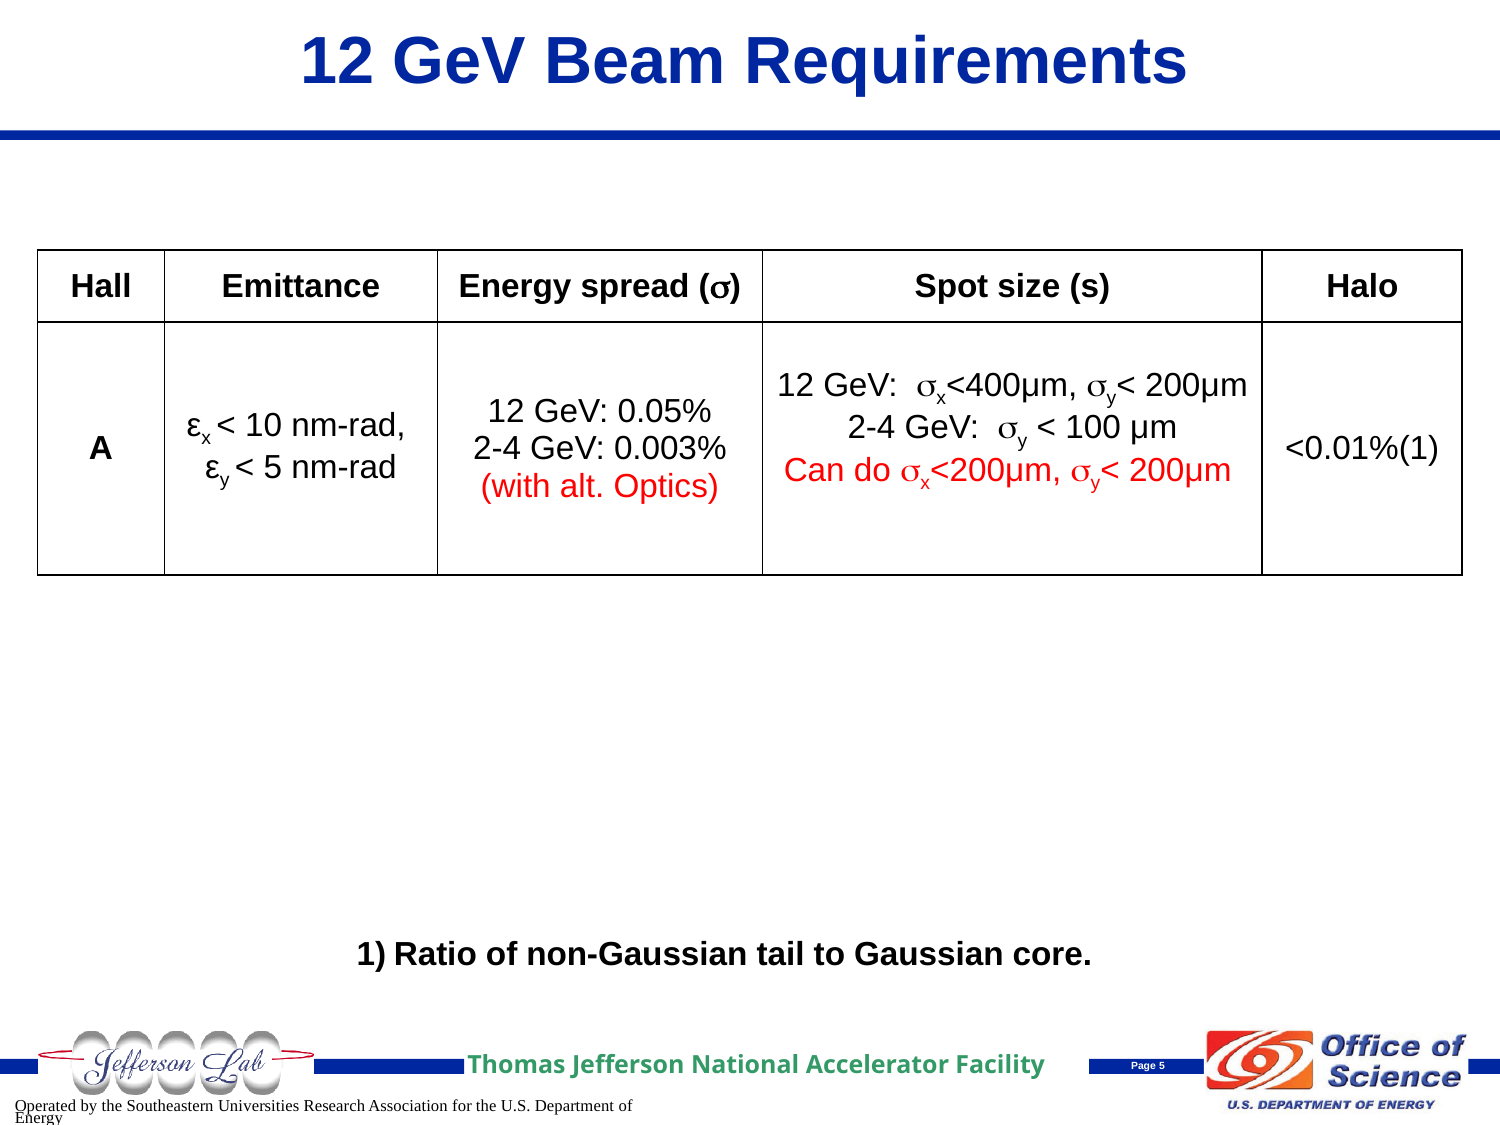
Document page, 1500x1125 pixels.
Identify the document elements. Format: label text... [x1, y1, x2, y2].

table_header Spot size (s) [763, 251, 1261, 321]
table_cell A [38, 323, 164, 574]
table_cell 12 GeV: x<400μm, y< 200μm 2-4 GeV: y < 100 μm Can do x<200μm, y< 200μm [763, 323, 1261, 574]
table_header Energy spread () [438, 251, 762, 321]
table_cell 12 GeV: 0.05% 2-4 GeV: 0.003% (with alt. Optics) [438, 323, 762, 574]
text_box Ratio of non-Gaussian tail to Gaussian core. [137, 924, 1313, 980]
table_cell <0.01%(1) [1263, 323, 1461, 574]
table_header Emittance [165, 251, 437, 321]
table_header Halo [1263, 251, 1461, 321]
table_cell εx < 10 nm-rad, εy < 5 nm-rad [165, 323, 437, 574]
table_header Hall [38, 251, 164, 321]
picture [38, 1018, 314, 1095]
title 12 GeV Beam Requirements [26, 2, 1463, 125]
